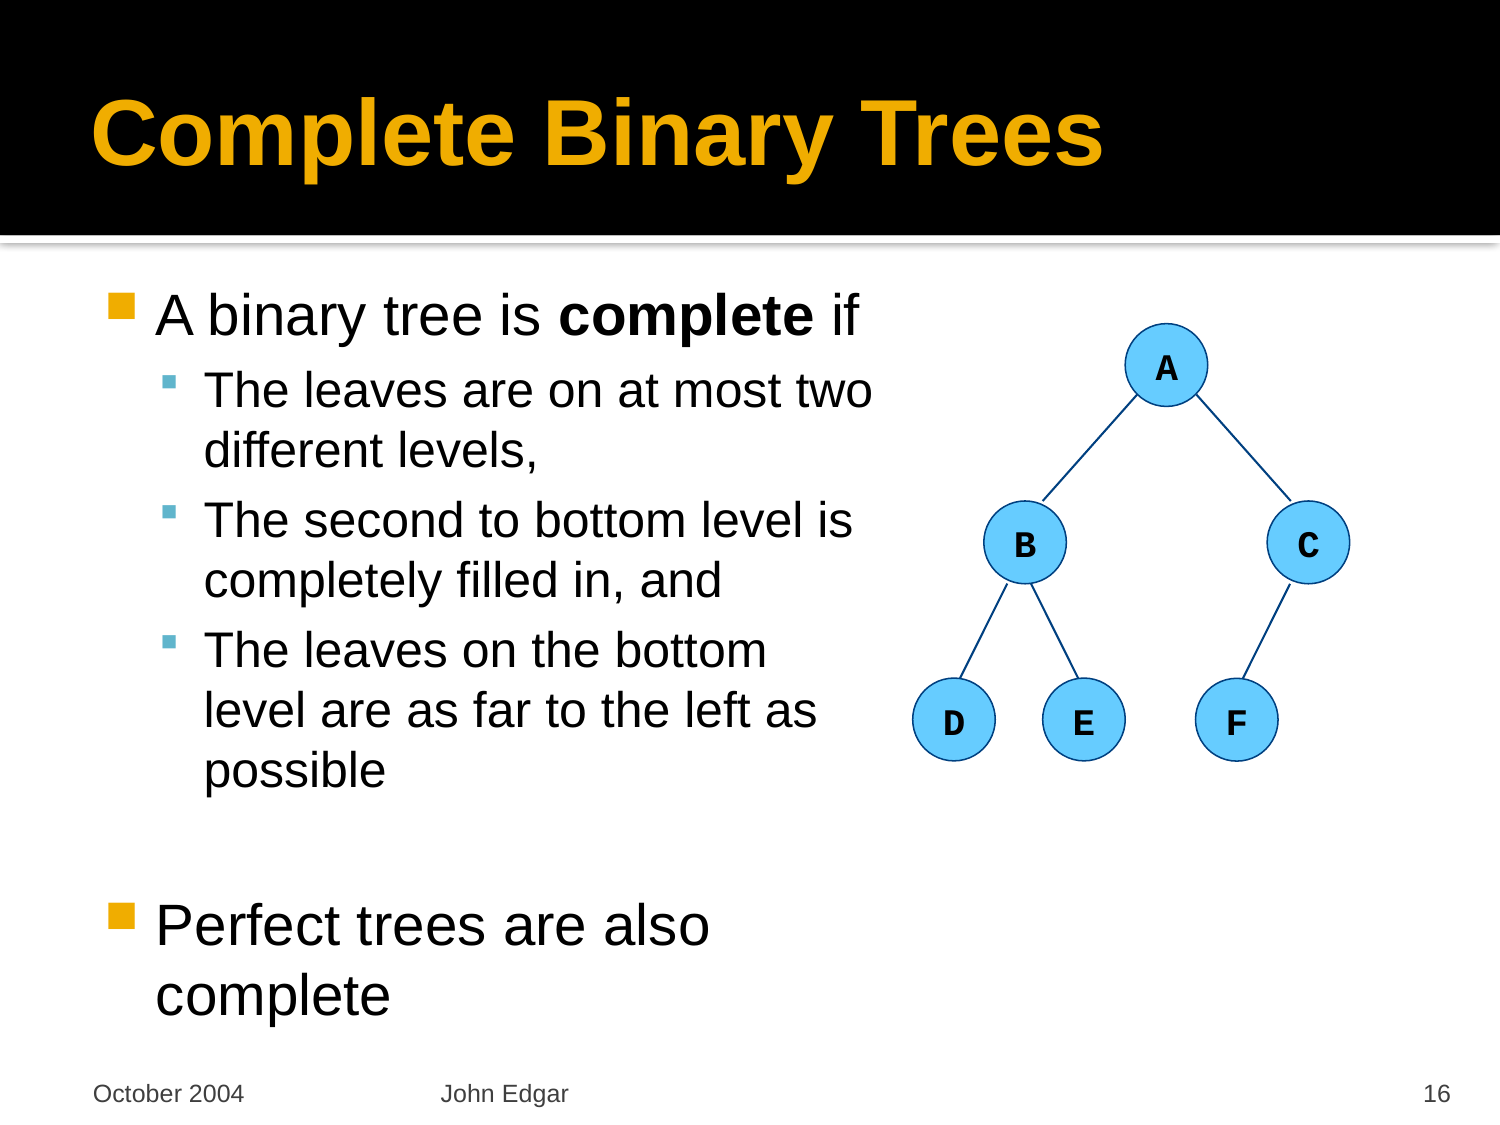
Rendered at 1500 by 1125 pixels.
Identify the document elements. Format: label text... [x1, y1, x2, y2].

footer John Edgar [433, 1062, 1337, 1108]
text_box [912, 323, 1350, 762]
list A binary tree is complete if The leaves are on at most two different levels, The second to bottom level is completely filled in, and The leaves on the bottom level are as far to the left as possible Perfect trees are also complete [74, 262, 897, 1009]
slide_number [75, 1062, 425, 1108]
title Complete Binary Trees [75, 25, 1425, 231]
slide_number 16 [1345, 1062, 1467, 1108]
